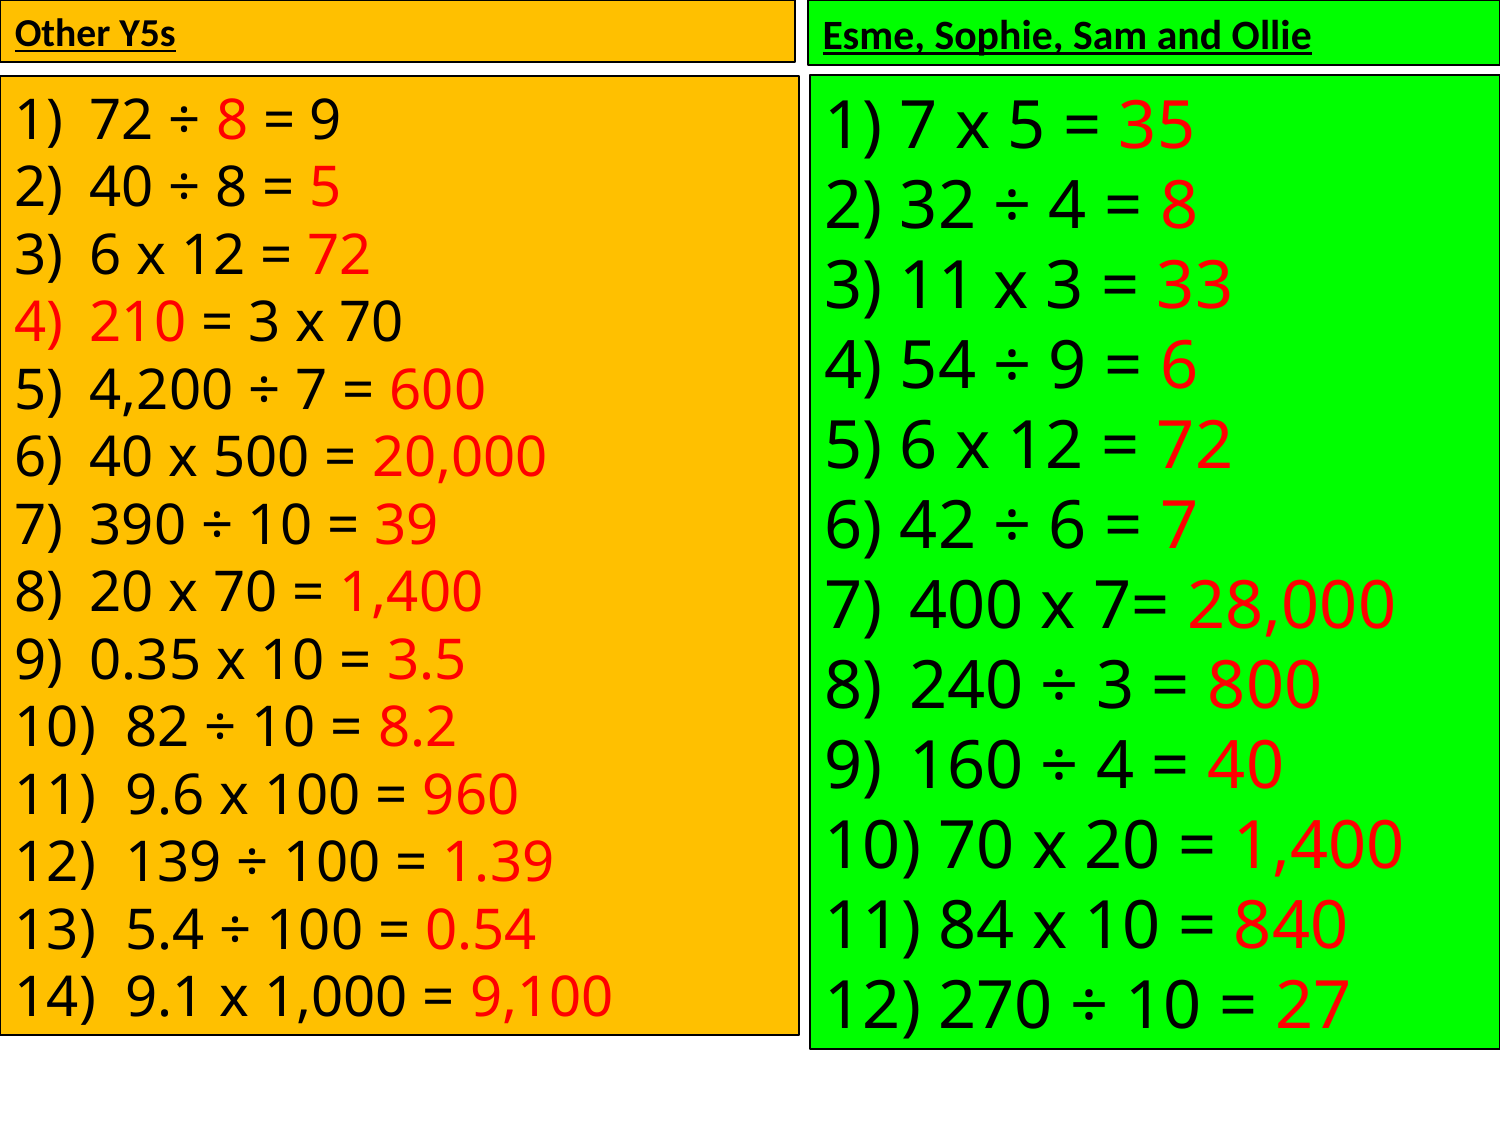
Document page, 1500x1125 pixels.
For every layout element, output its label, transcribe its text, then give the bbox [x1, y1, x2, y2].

text_box 7 x 5 = 35 32 ÷ 4 = 8 11 x 3 = 33 54 ÷ 9 = 6 6 x 12 = 72 42 ÷ 6 = 7 400 x 7= 28,000 240 ÷ 3 = 800 160 ÷ 4 = 40 70 x 20 = 1,400 84 x 10 = 840 270 ÷ 10 = 27 [809, 74, 1500, 1050]
text_box 72 ÷ 8 = 9 40 ÷ 8 = 5 6 x 12 = 72 210 = 3 x 70 4,200 ÷ 7 = 600 40 x 500 = 20,000 390 ÷ 10 = 39 20 x 70 = 1,400 0.35 x 10 = 3.5 82 ÷ 10 = 8.2 9.6 x 100 = 960 139 ÷ 100 = 1.39 5.4 ÷ 100 = 0.54 9.1 x 1,000 = 9,100 [0, 75, 800, 1036]
text_box Esme, Sophie, Sam and Ollie [807, 0, 1500, 65]
text_box Other Y5s [0, 0, 795, 63]
